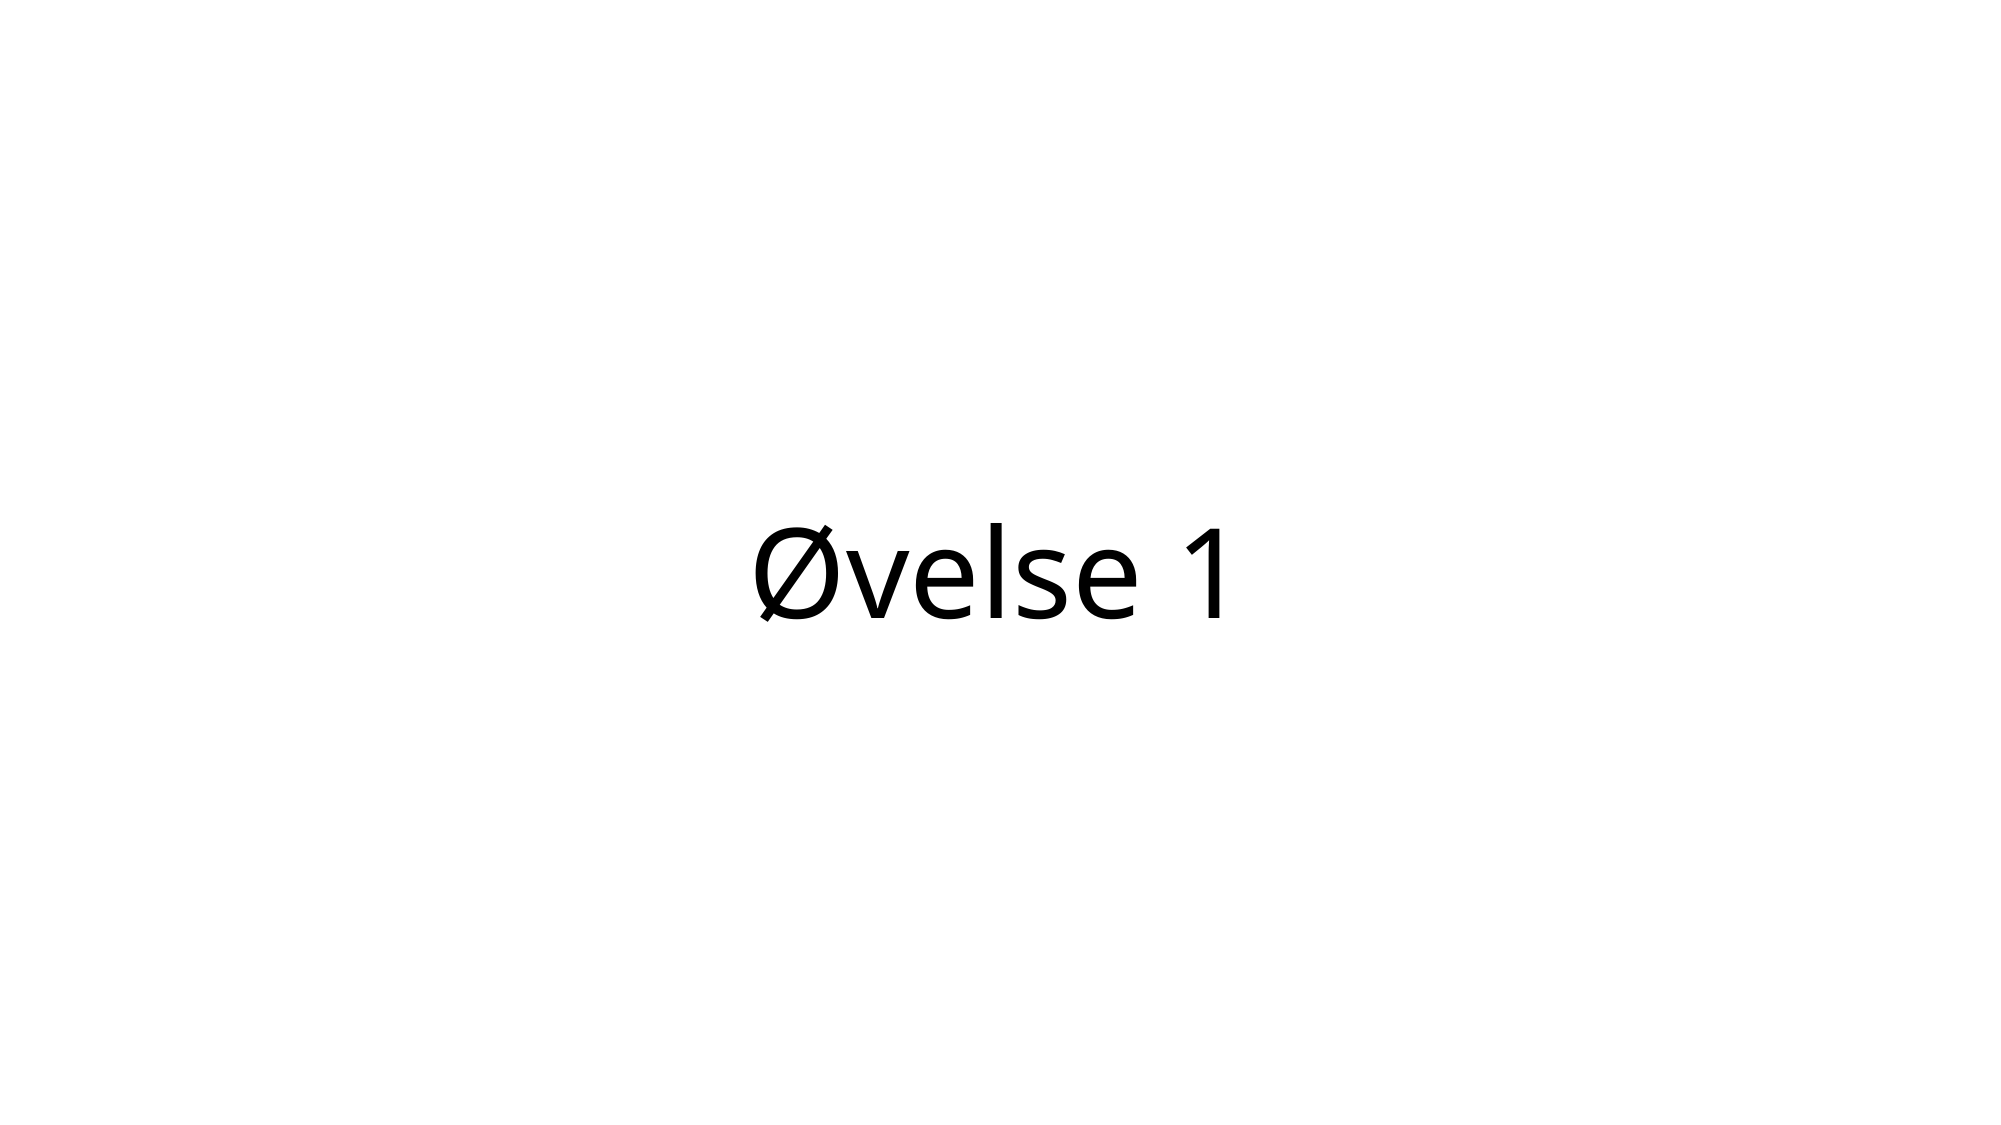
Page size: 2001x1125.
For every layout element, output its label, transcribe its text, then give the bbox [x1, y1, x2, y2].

title Øvelse 1 [247, 261, 1748, 653]
